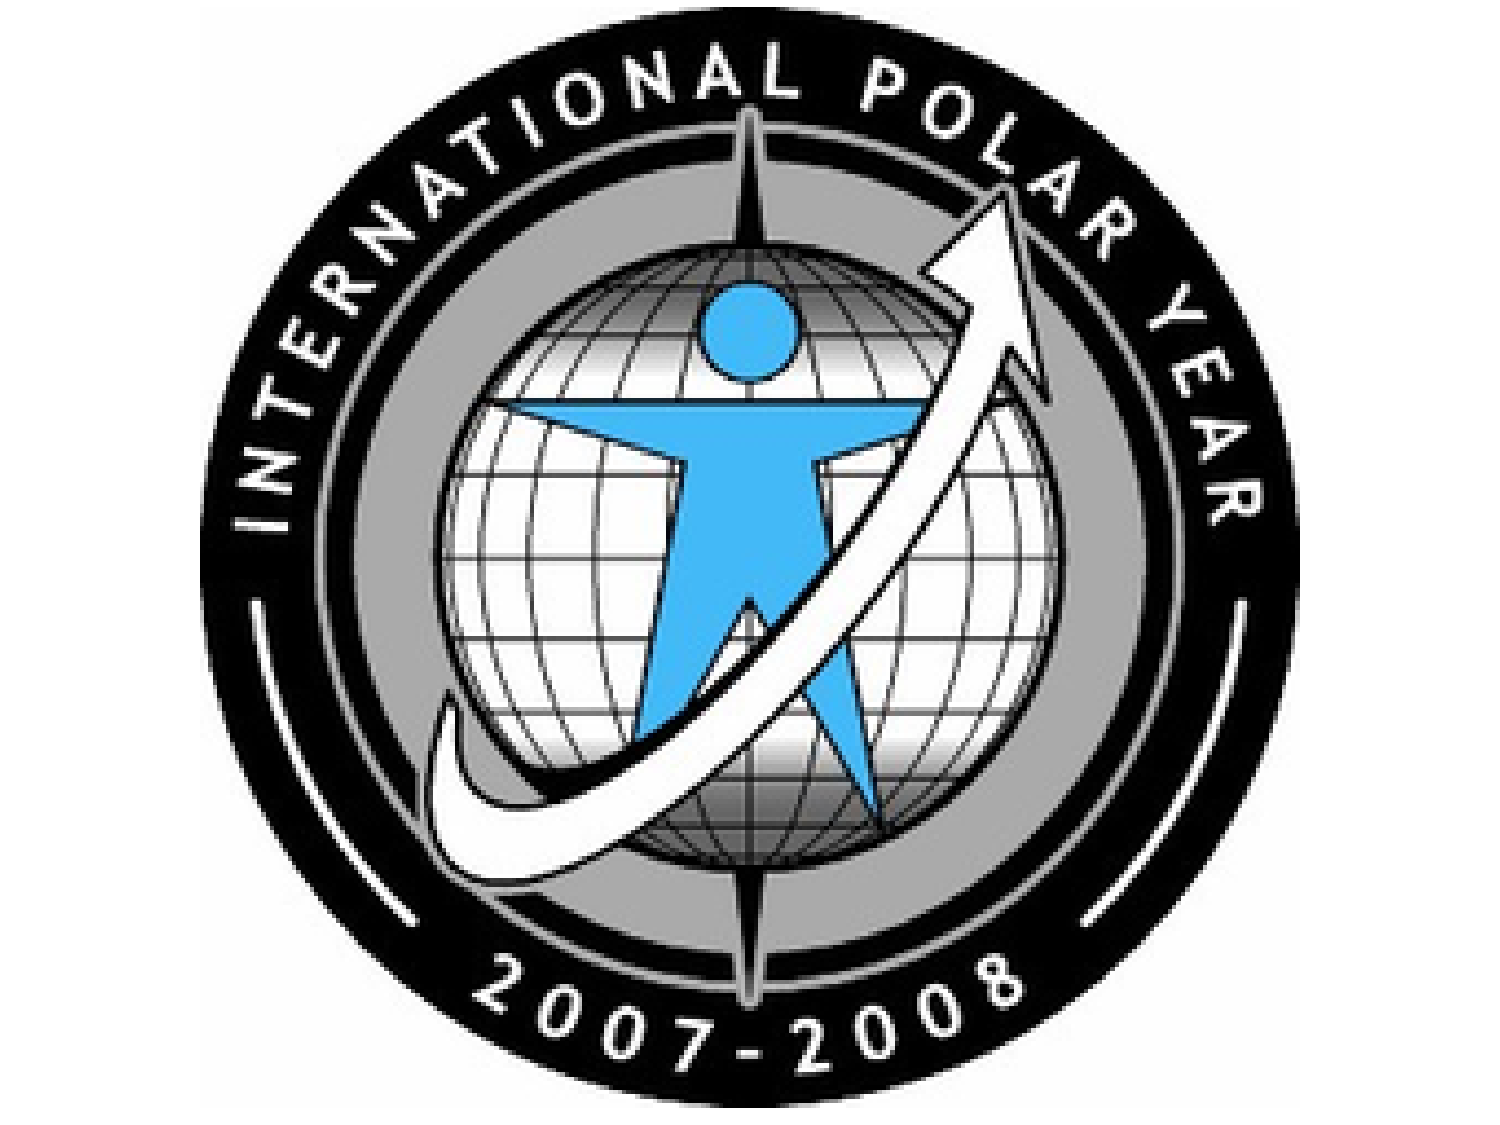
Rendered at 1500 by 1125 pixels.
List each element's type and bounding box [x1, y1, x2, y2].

picture [199, 7, 1301, 1109]
